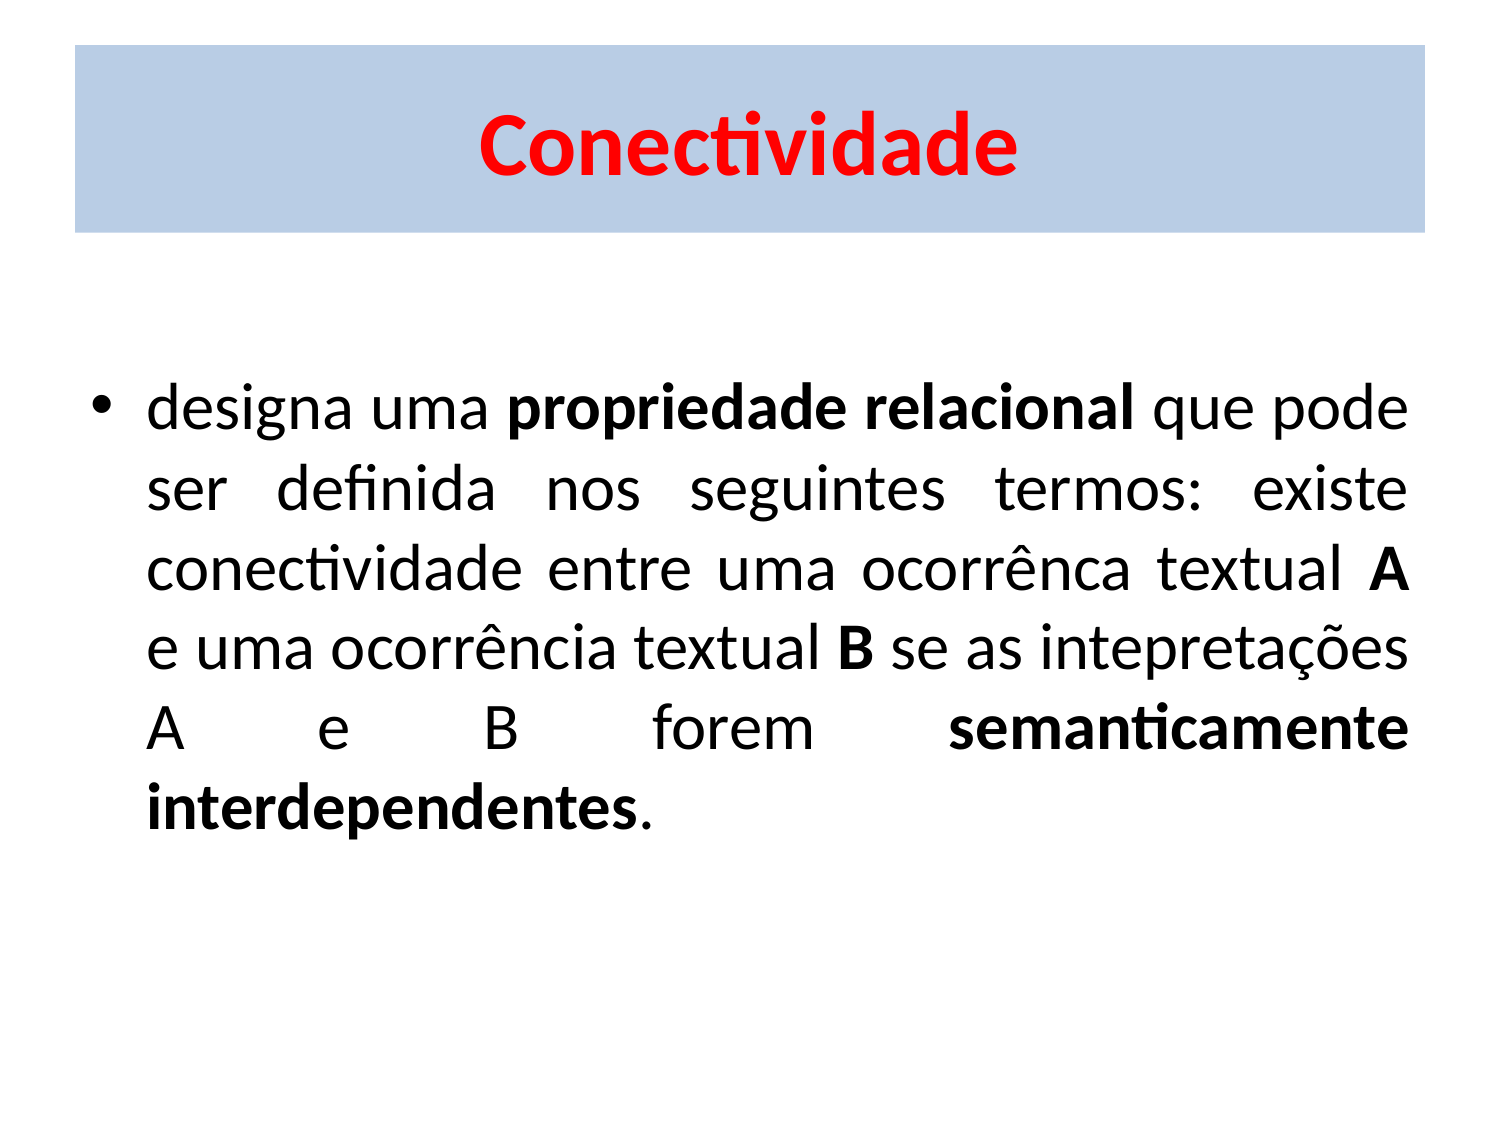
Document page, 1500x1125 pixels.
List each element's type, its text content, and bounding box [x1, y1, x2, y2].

list designa uma propriedade relacional que pode ser definida nos seguintes termos: existe conectividade entre uma ocorrênca textual A e uma ocorrência textual B se as intepretações A e B forem semanticamente interdependentes. [75, 262, 1425, 1005]
title Conectividade [75, 45, 1425, 233]
